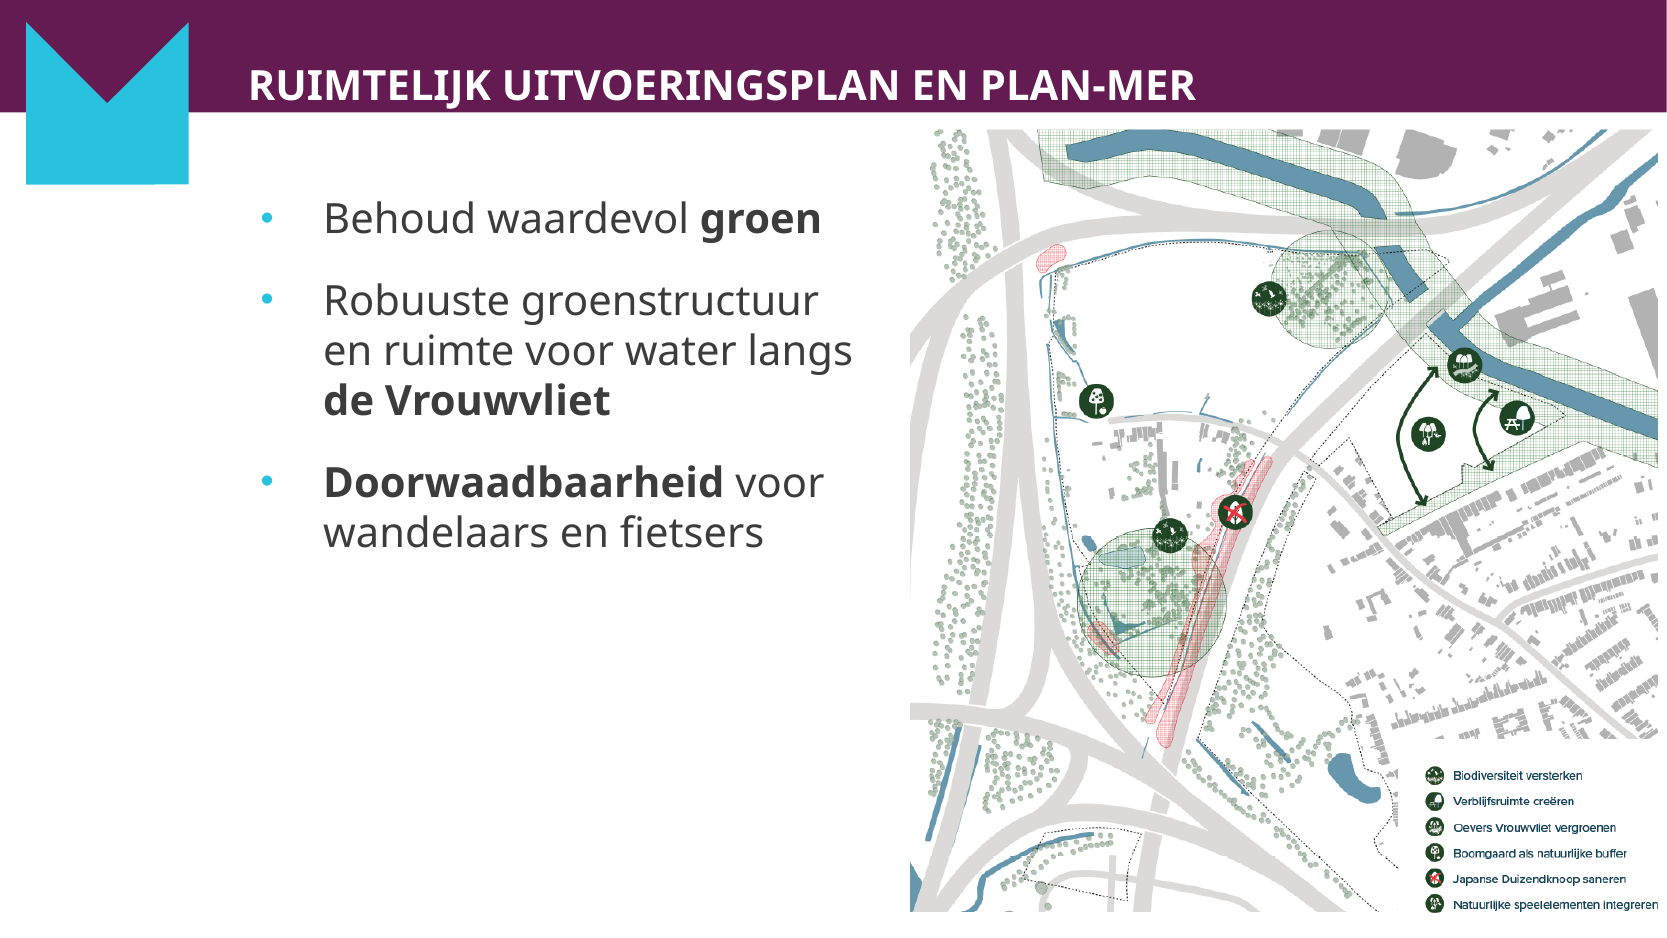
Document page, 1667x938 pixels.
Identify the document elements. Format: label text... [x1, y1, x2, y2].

picture [903, 129, 1667, 934]
title Ruimtelijk uitvoeringsplan en plan-MER [232, 22, 1533, 113]
list Behoud waardevol groen Robuuste groenstructuur en ruimte voor water langs de Vrouwvliet Doorwaadbaarheid voor wandelaars en fietsers [245, 184, 889, 908]
